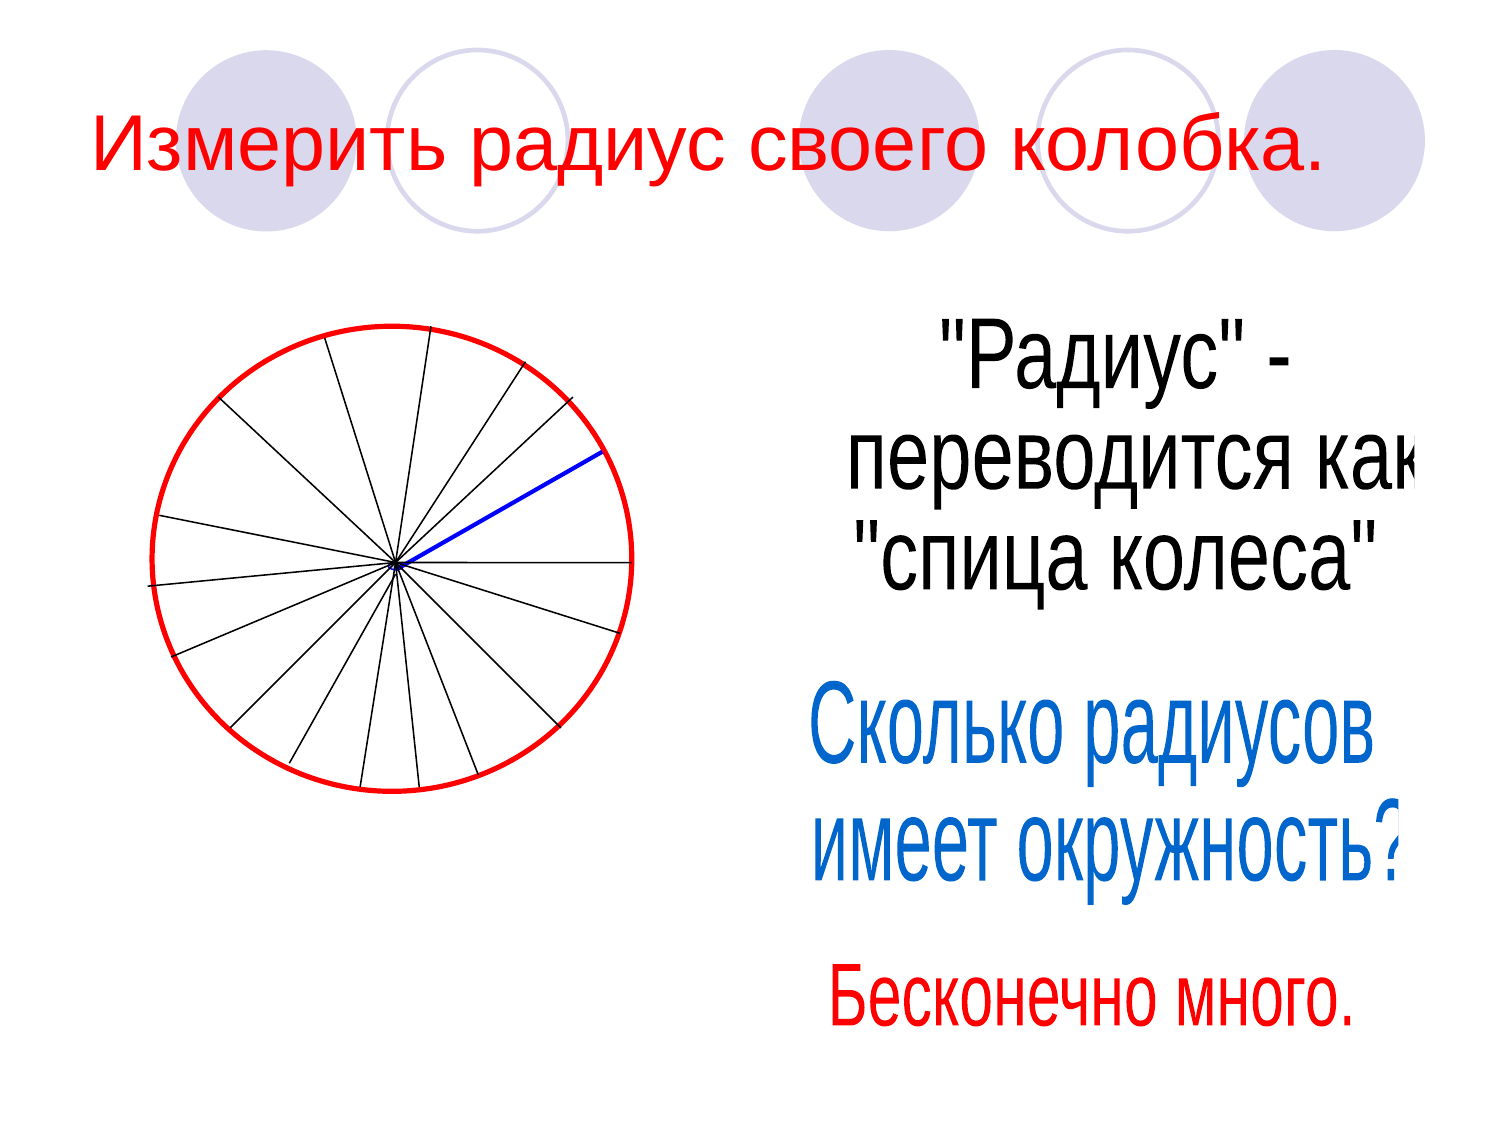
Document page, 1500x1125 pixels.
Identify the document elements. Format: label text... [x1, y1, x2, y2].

title Измерить радиус своего колобка. [74, 44, 1426, 233]
text_box [152, 326, 632, 792]
